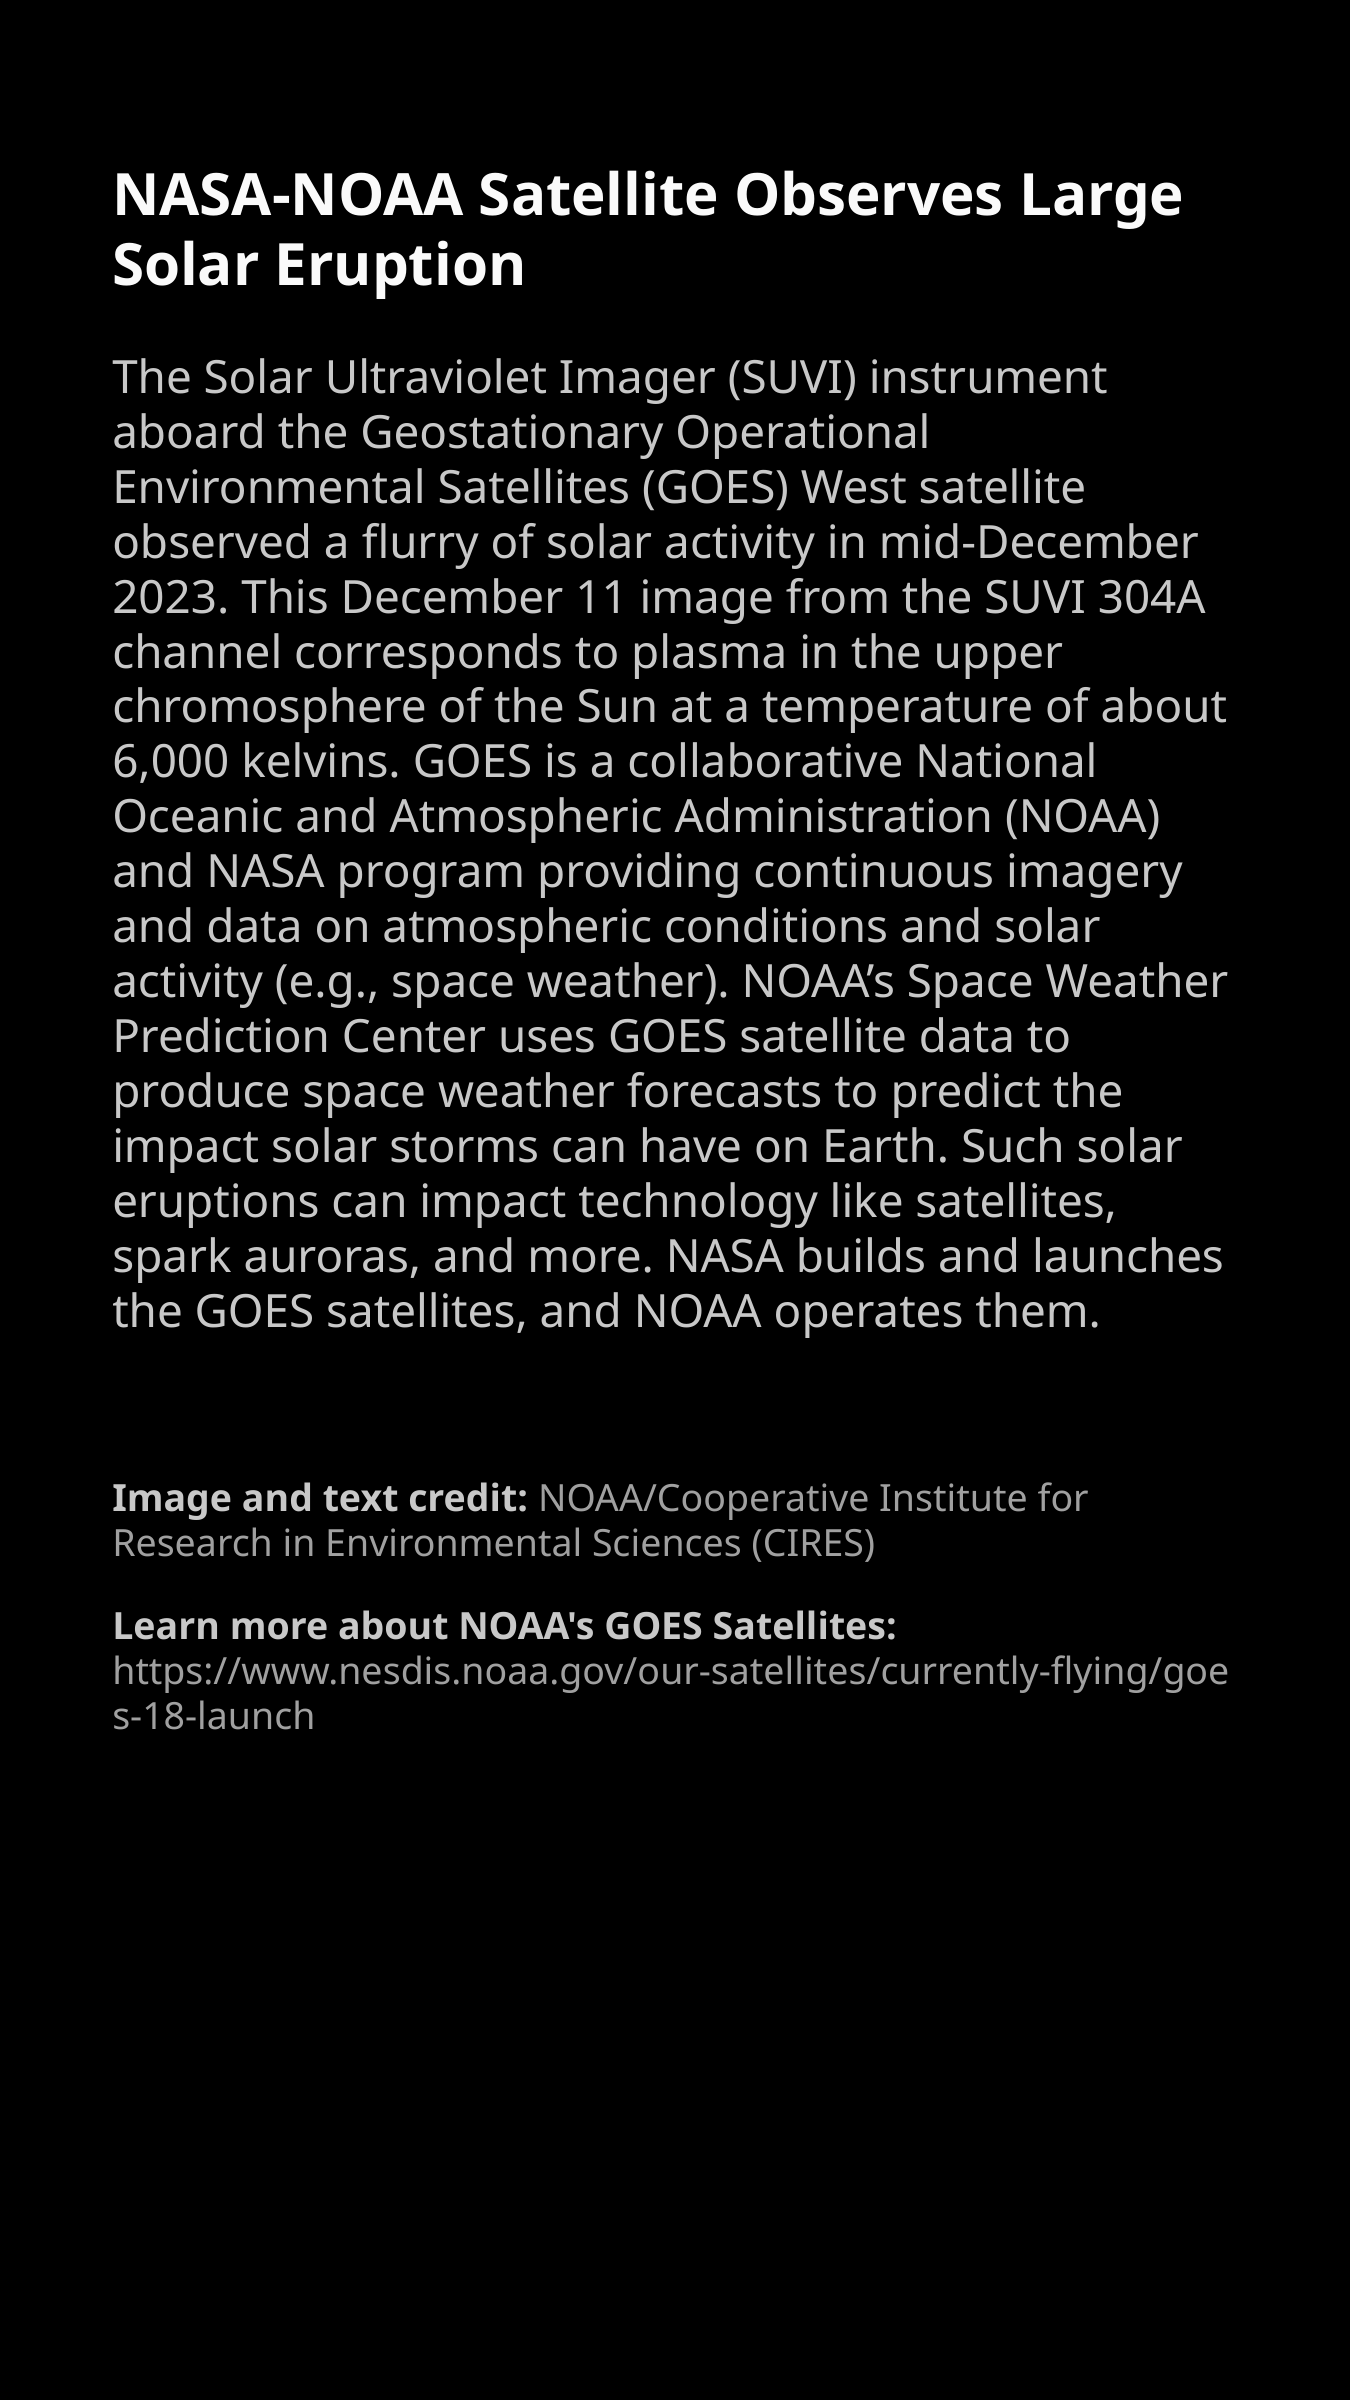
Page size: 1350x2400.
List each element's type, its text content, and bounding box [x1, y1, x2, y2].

text_box NASA-NOAA Satellite Observes Large Solar Eruption The Solar Ultraviolet Imager (SUVI) instrument aboard the Geostationary Operational Environmental Satellites (GOES) West satellite observed a flurry of solar activity in mid-December 2023. This December 11 image from the SUVI 304A channel corresponds to plasma in the upper chromosphere of the Sun at a temperature of about 6,000 kelvins. GOES is a collaborative National Oceanic and Atmospheric Administration (NOAA) and NASA program providing continuous imagery and data on atmospheric conditions and solar activity (e.g., space weather). NOAA’s Space Weather Prediction Center uses GOES satellite data to produce space weather forecasts to predict the impact solar storms can have on Earth. Such solar eruptions can impact technology like satellites, spark auroras, and more. NASA builds and launches the GOES satellites, and NOAA operates them. Image and text credit: NOAA/Cooperative Institute for Research in Environmental Sciences (CIRES) Learn more about NOAA's GOES Satellites: https://www.nesdis.noaa.gov/our-satellites/currently-flying/goes-18-launch [97, 149, 1253, 1745]
